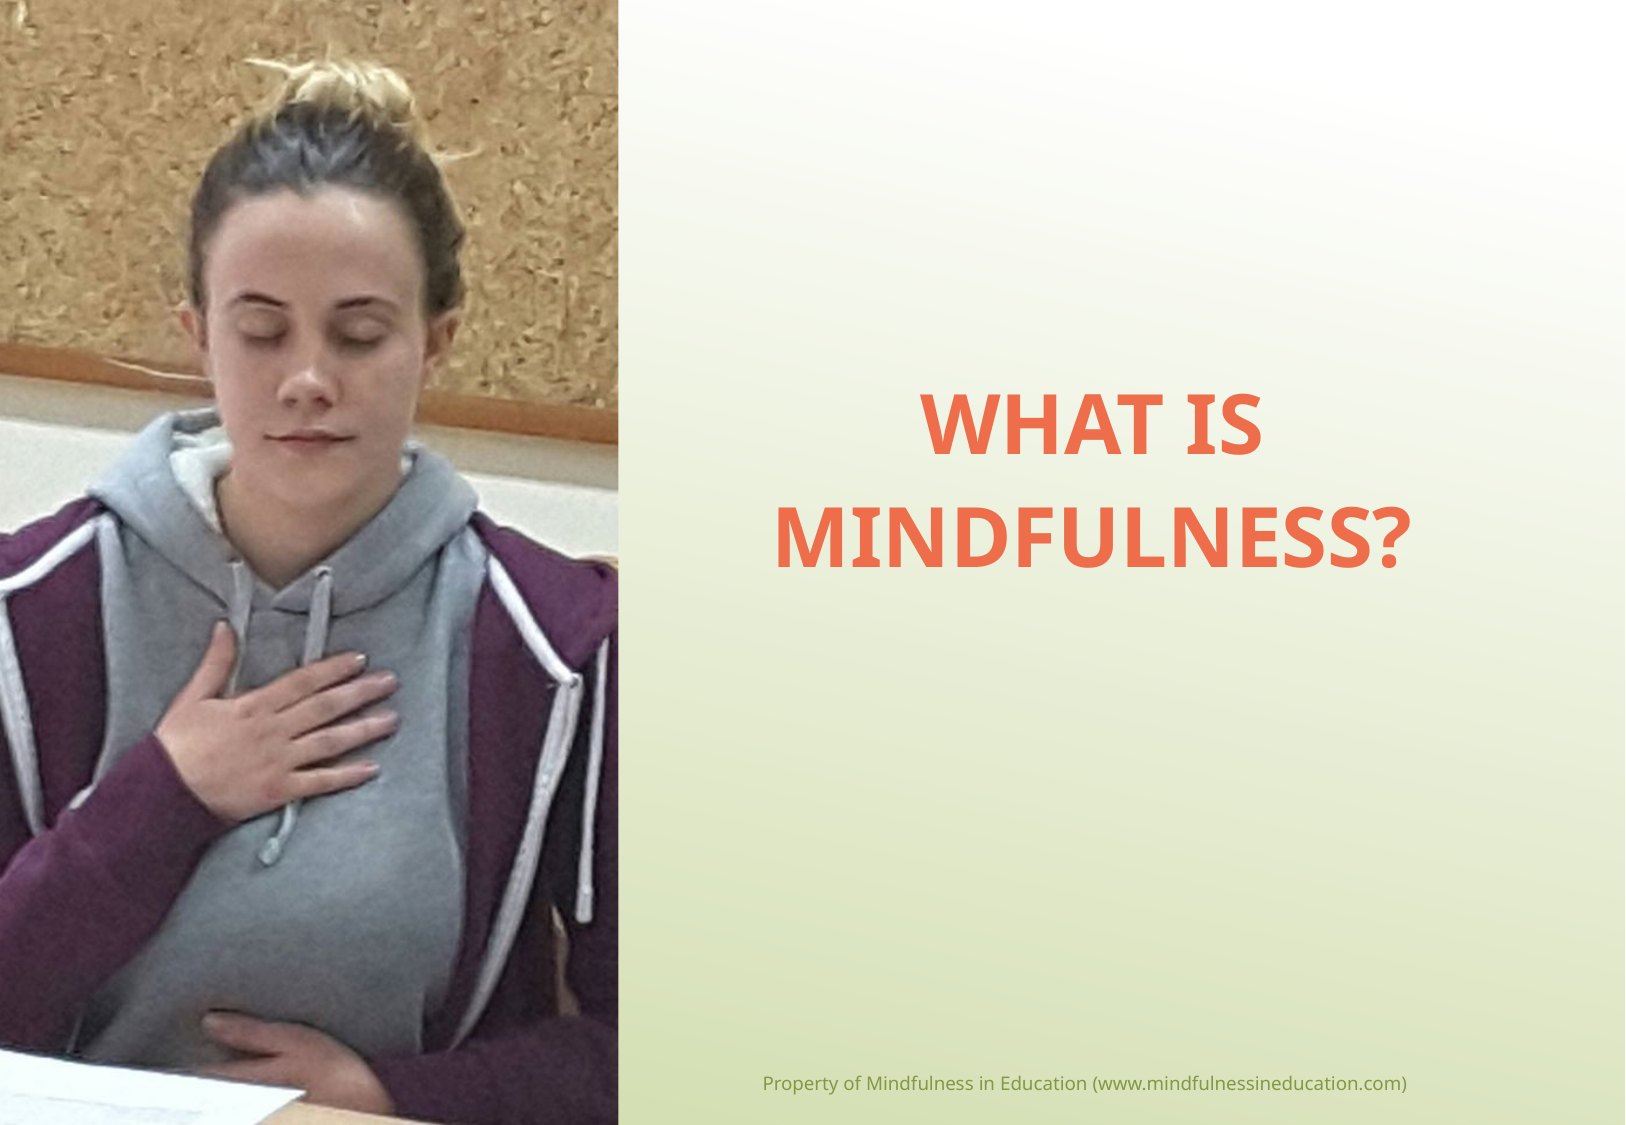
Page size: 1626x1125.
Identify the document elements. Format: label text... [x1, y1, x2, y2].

footer Property of Mindfulness in Education (www.mindfulnessineducation.com) [747, 1062, 1503, 1123]
picture [0, 0, 619, 1125]
text_box WHAT IS MINDFULNESS? [681, 112, 1503, 600]
